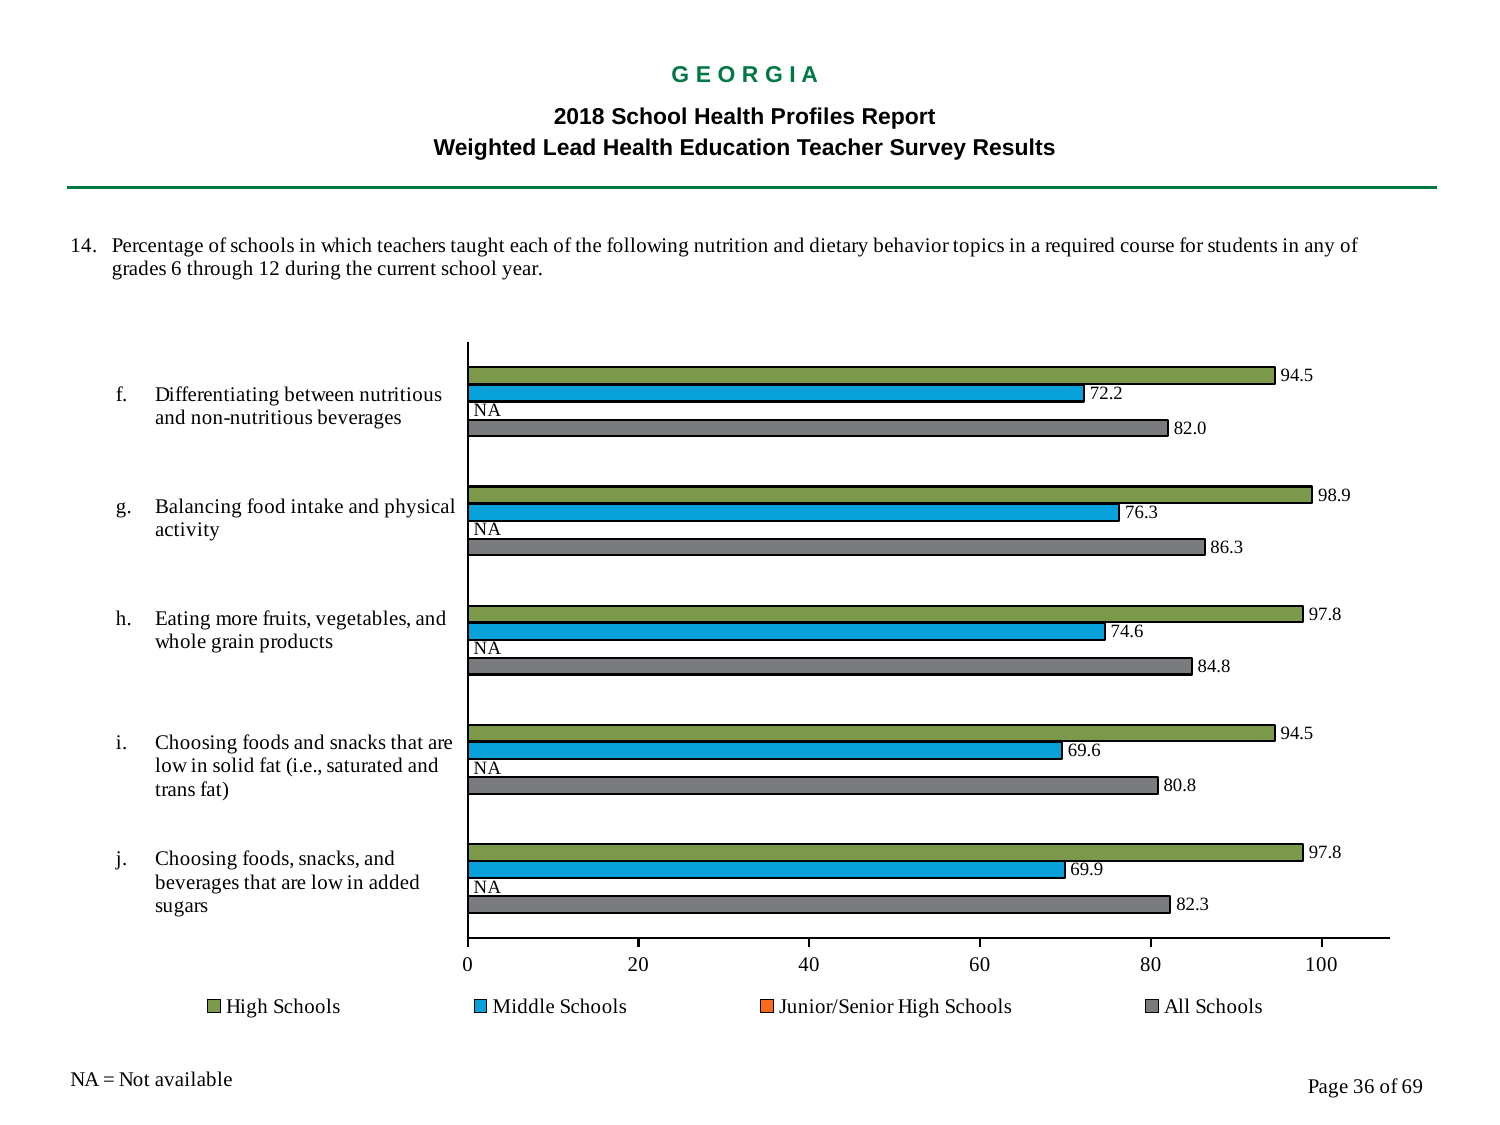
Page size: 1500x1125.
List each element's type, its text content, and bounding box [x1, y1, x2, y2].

chart [41, 208, 1448, 1105]
text_box 2018 School Health Profiles Report [41, 93, 1448, 125]
text_box G E O R G I A [41, 52, 1448, 93]
text_box Weighted Lead Health Education Teacher Survey Results [41, 125, 1448, 168]
